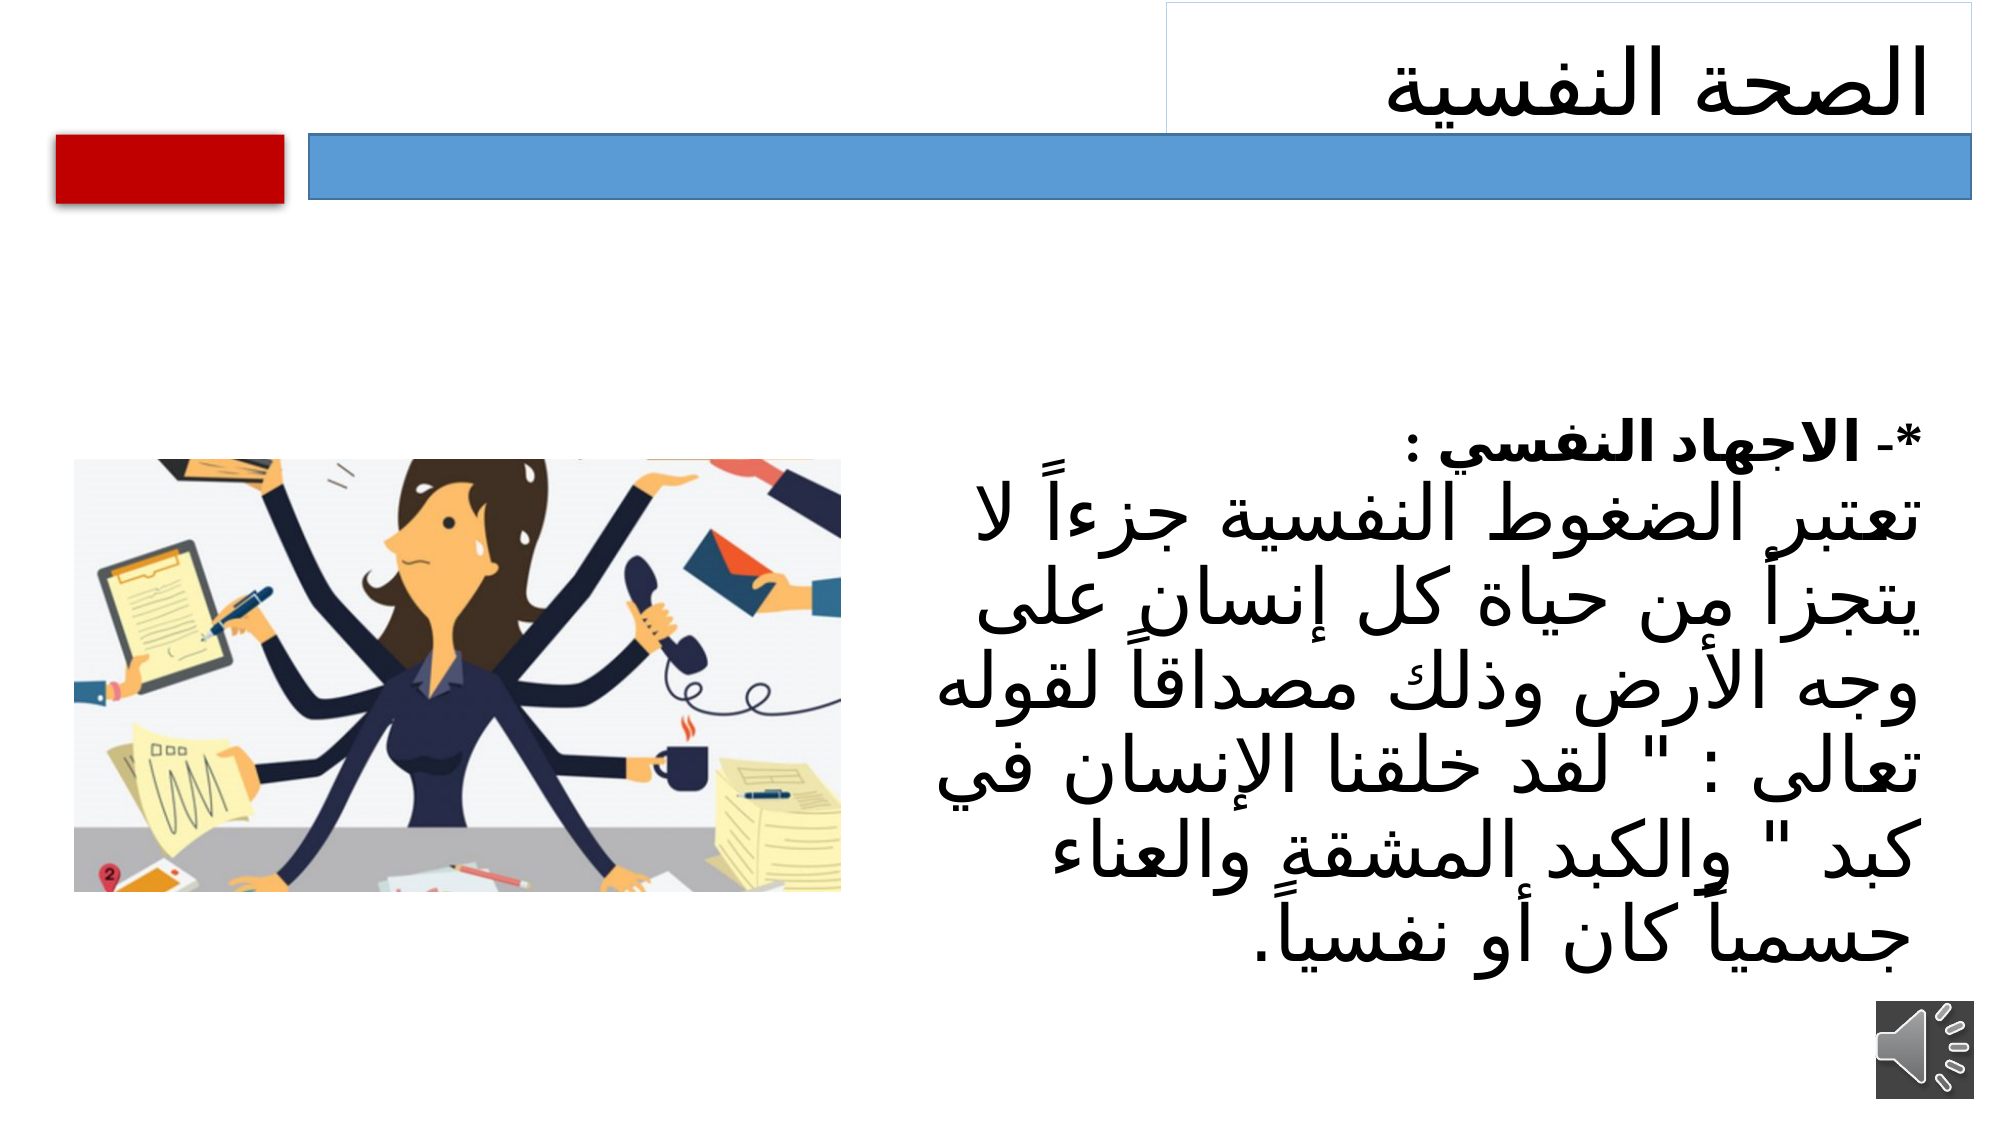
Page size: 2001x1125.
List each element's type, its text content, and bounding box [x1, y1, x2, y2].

text_box [308, 133, 1972, 200]
text_box *- الاجهاد النفسي : تعتبر الضغوط النفسية جزءاً لا يتجزأ من حياة كل إنسان على وجه الأرض وذلك مصداقاً لقوله تعالى : " لقد خلقنا الإنسان في كبد " والكبد المشقة والعناء جسمياً كان أو نفسياً. [897, 366, 1939, 1017]
picture [1874, 999, 1975, 1100]
text_box الصحة النفسية [1166, 2, 1972, 133]
picture [74, 459, 841, 892]
text_box [55, 134, 285, 204]
